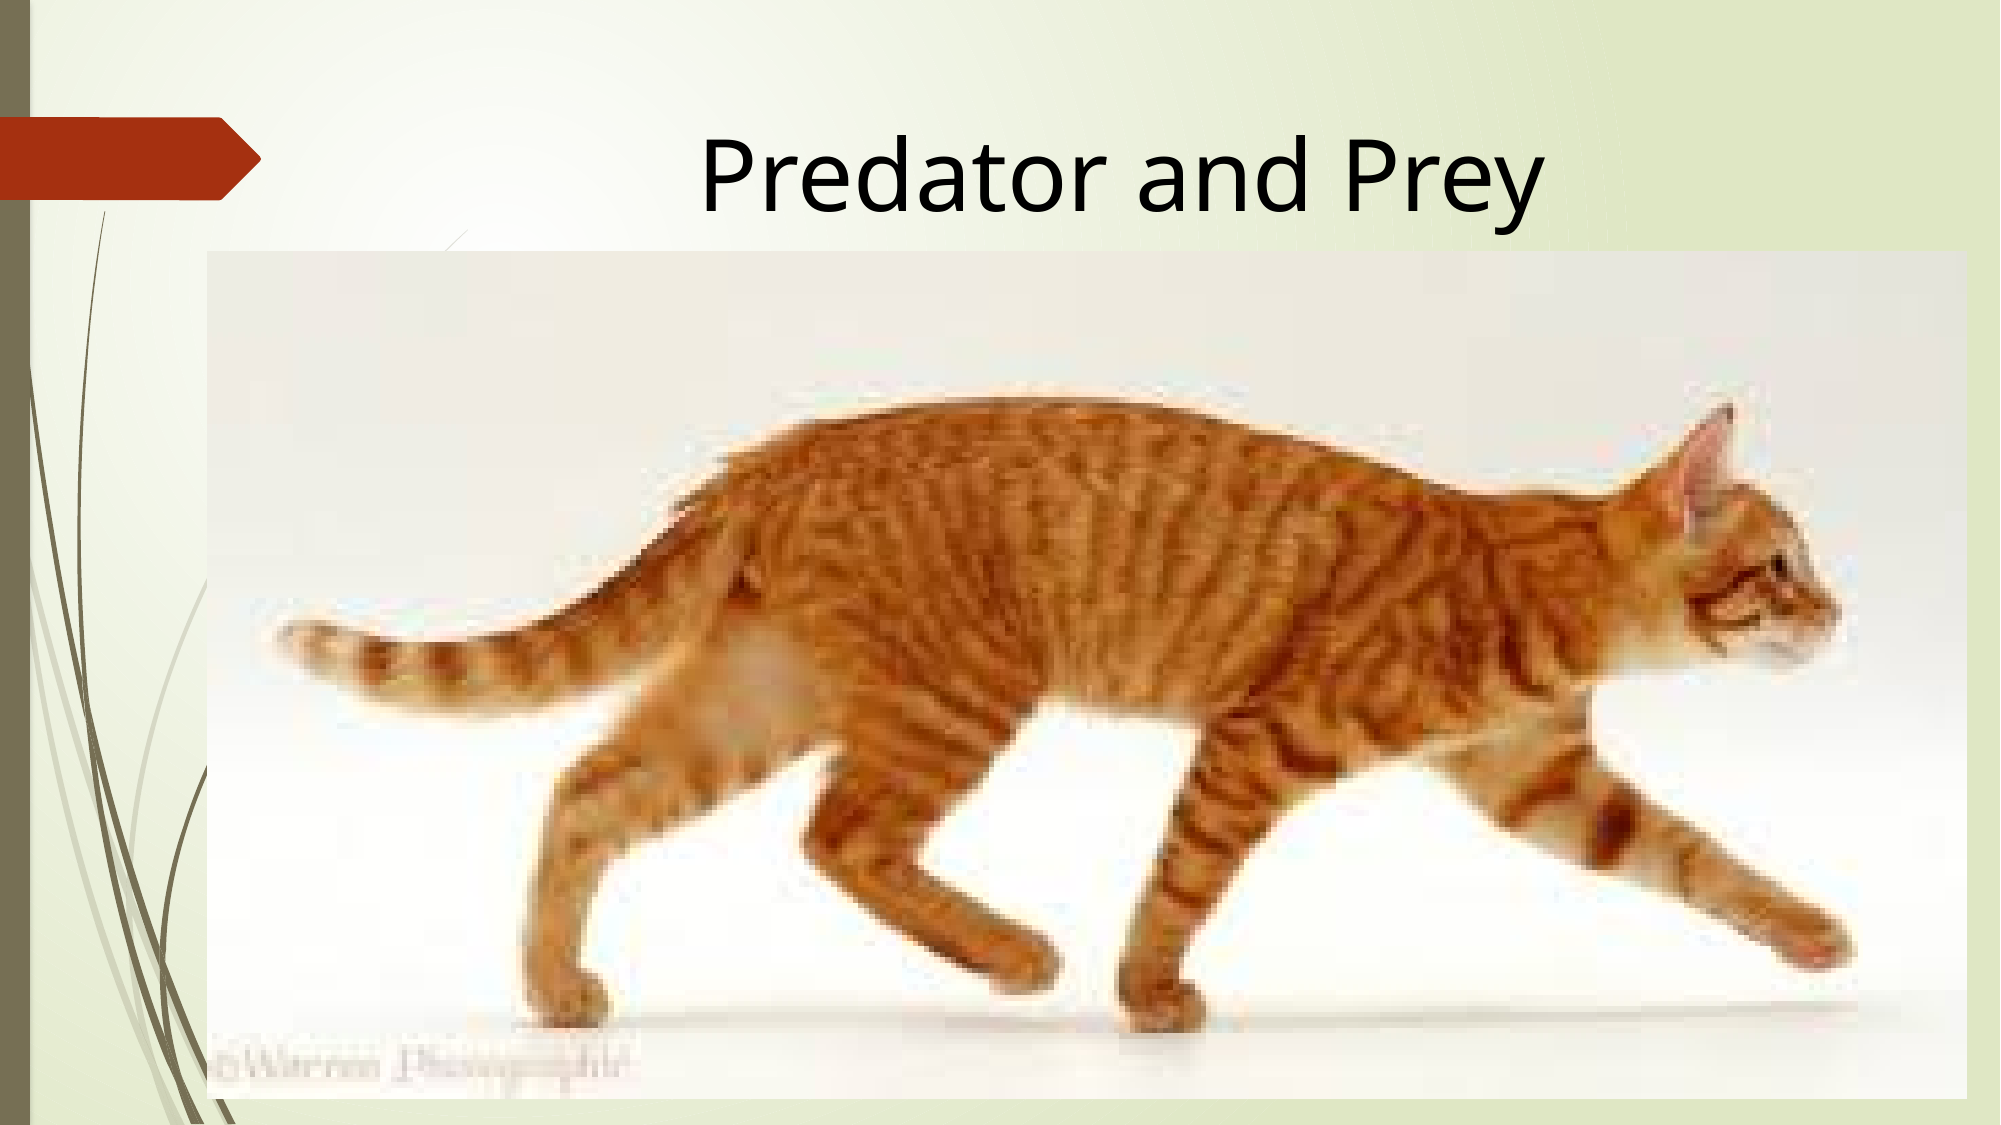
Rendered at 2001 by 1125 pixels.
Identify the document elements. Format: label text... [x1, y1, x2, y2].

text_box Predator and Prey [380, 104, 1863, 239]
picture [206, 251, 1967, 1099]
